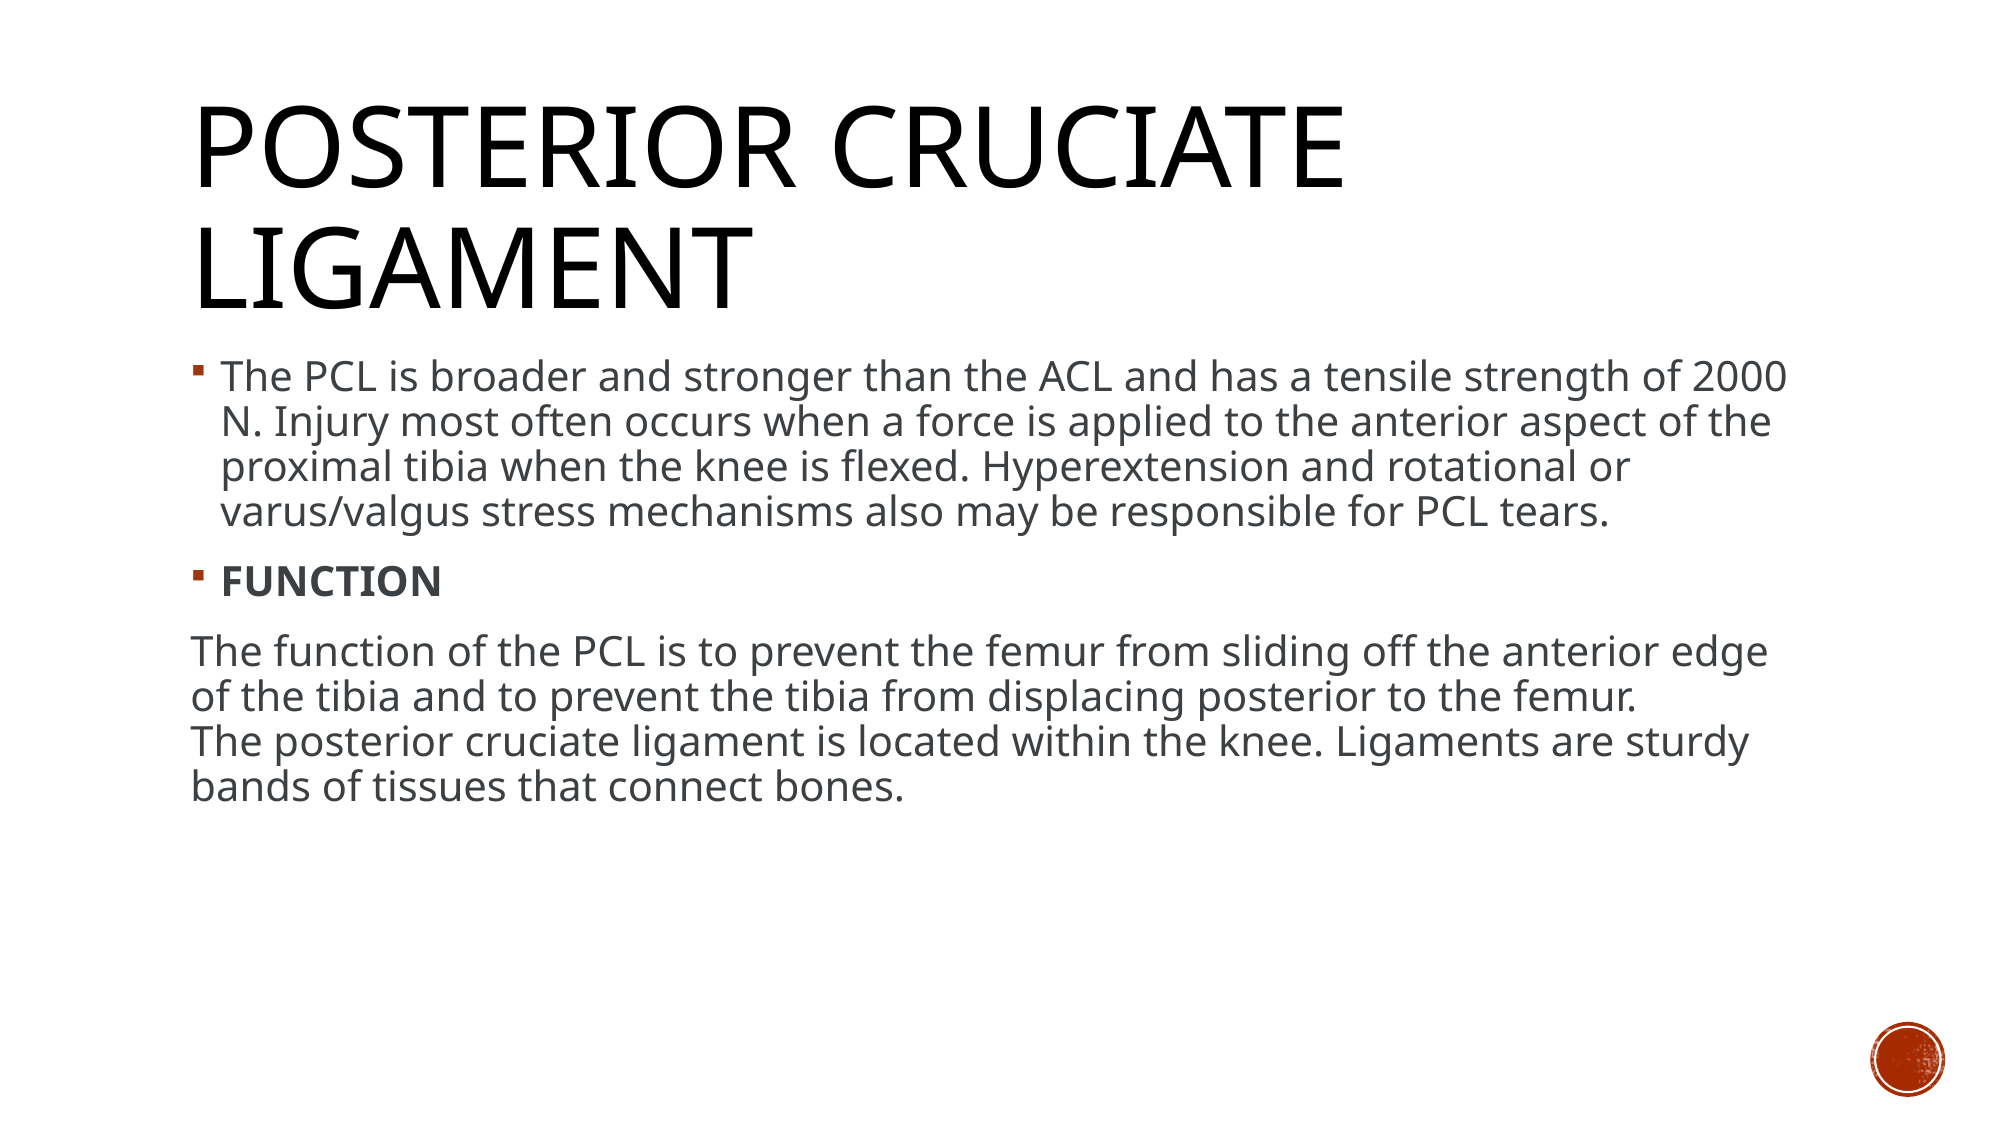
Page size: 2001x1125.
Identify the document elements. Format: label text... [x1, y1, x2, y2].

title Posterior cruciate ligament [175, 79, 1826, 344]
list The PCL is broader and stronger than the ACL and has a tensile strength of 2000 N. Injury most often occurs when a force is applied to the anterior aspect of the proximal tibia when the knee is flexed. Hyperextension and rotational or varus/valgus stress mechanisms also may be responsible for PCL tears. FUNCTION The function of the PCL is to prevent the femur from sliding off the anterior edge of the tibia and to prevent the tibia from displacing posterior to the femur. The posterior cruciate ligament is located within the knee. Ligaments are sturdy bands of tissues that connect bones. [175, 348, 1826, 1013]
